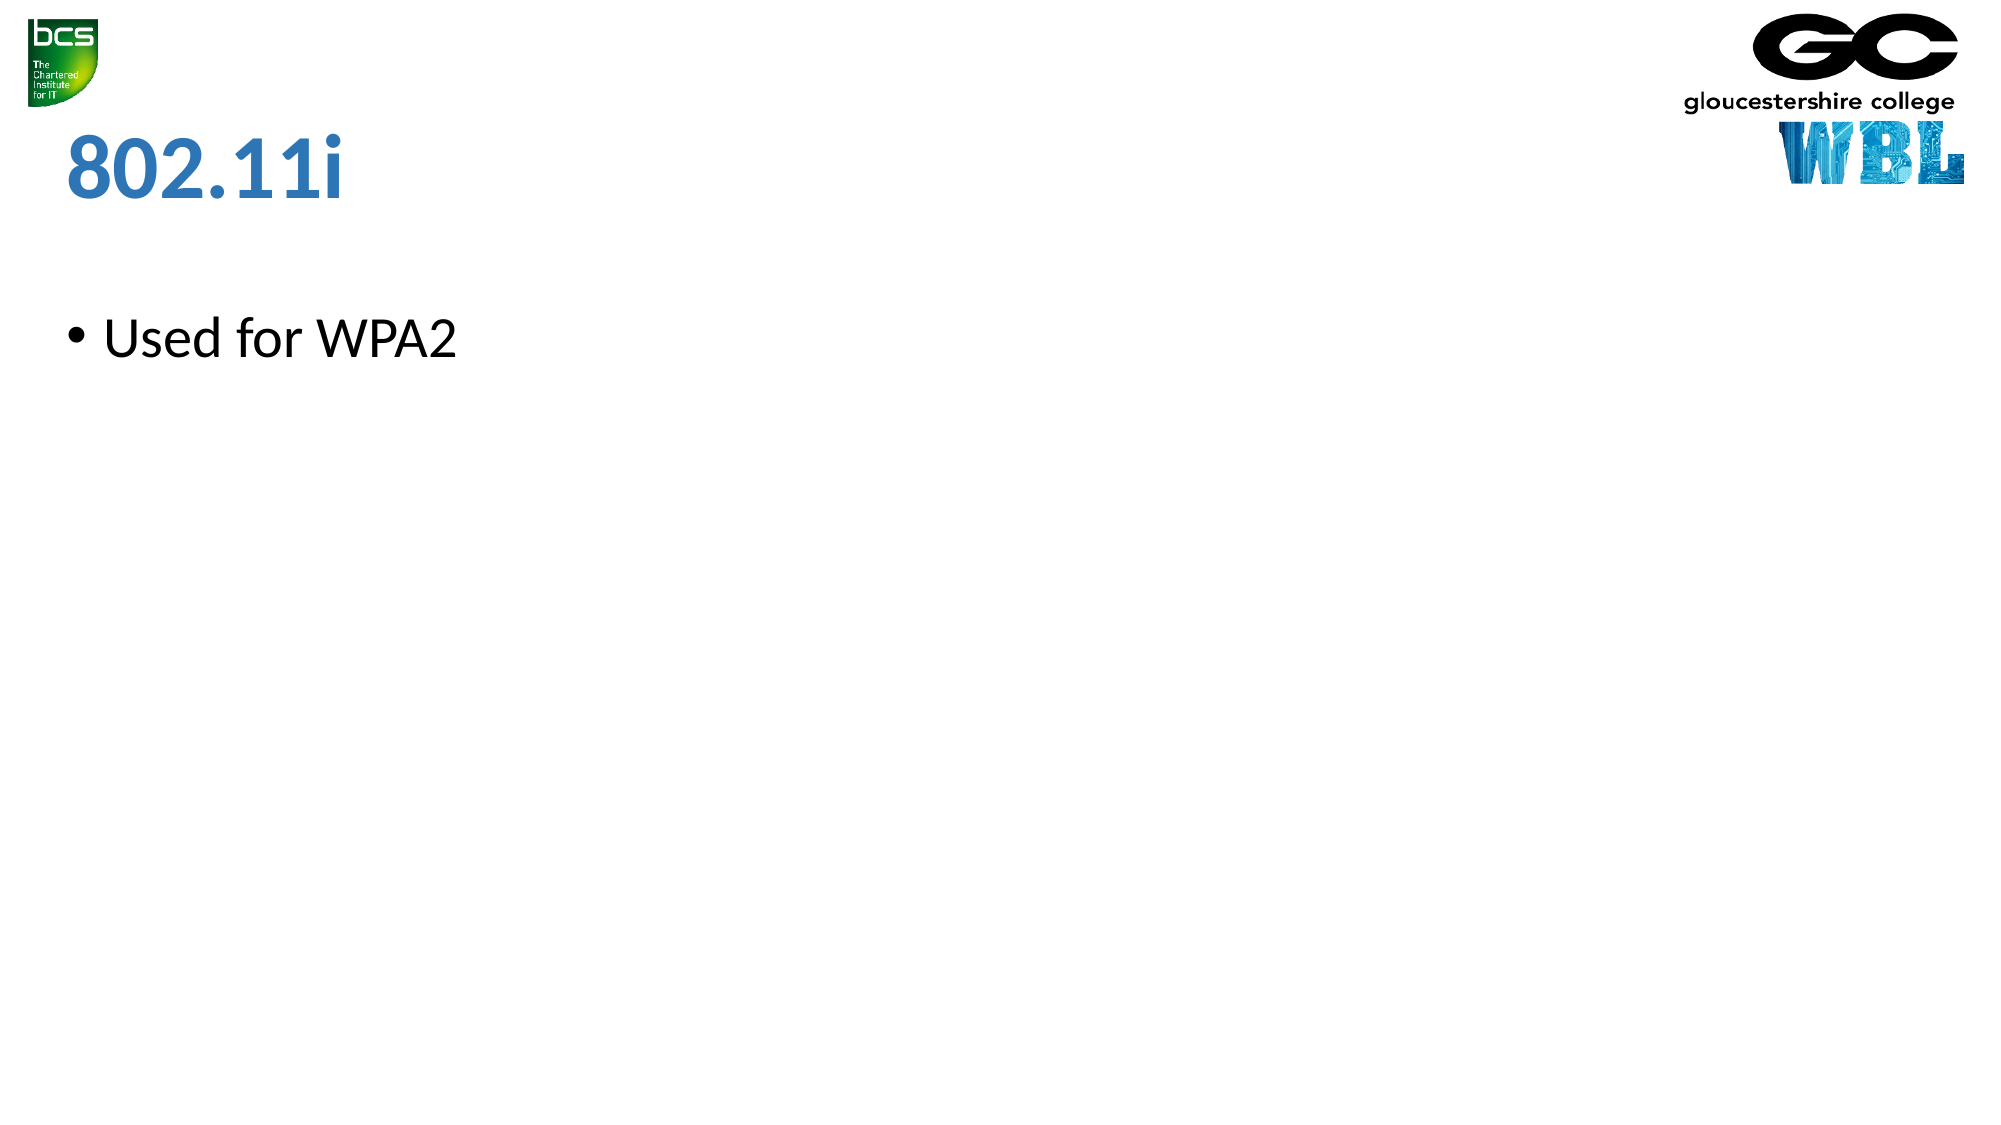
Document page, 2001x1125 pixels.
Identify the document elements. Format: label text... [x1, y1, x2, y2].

list Used for WPA2 [51, 299, 1953, 1110]
picture [1674, 5, 1964, 155]
title 802.11i [51, 59, 1953, 278]
picture [28, 19, 98, 107]
picture [1953, 163, 1959, 172]
